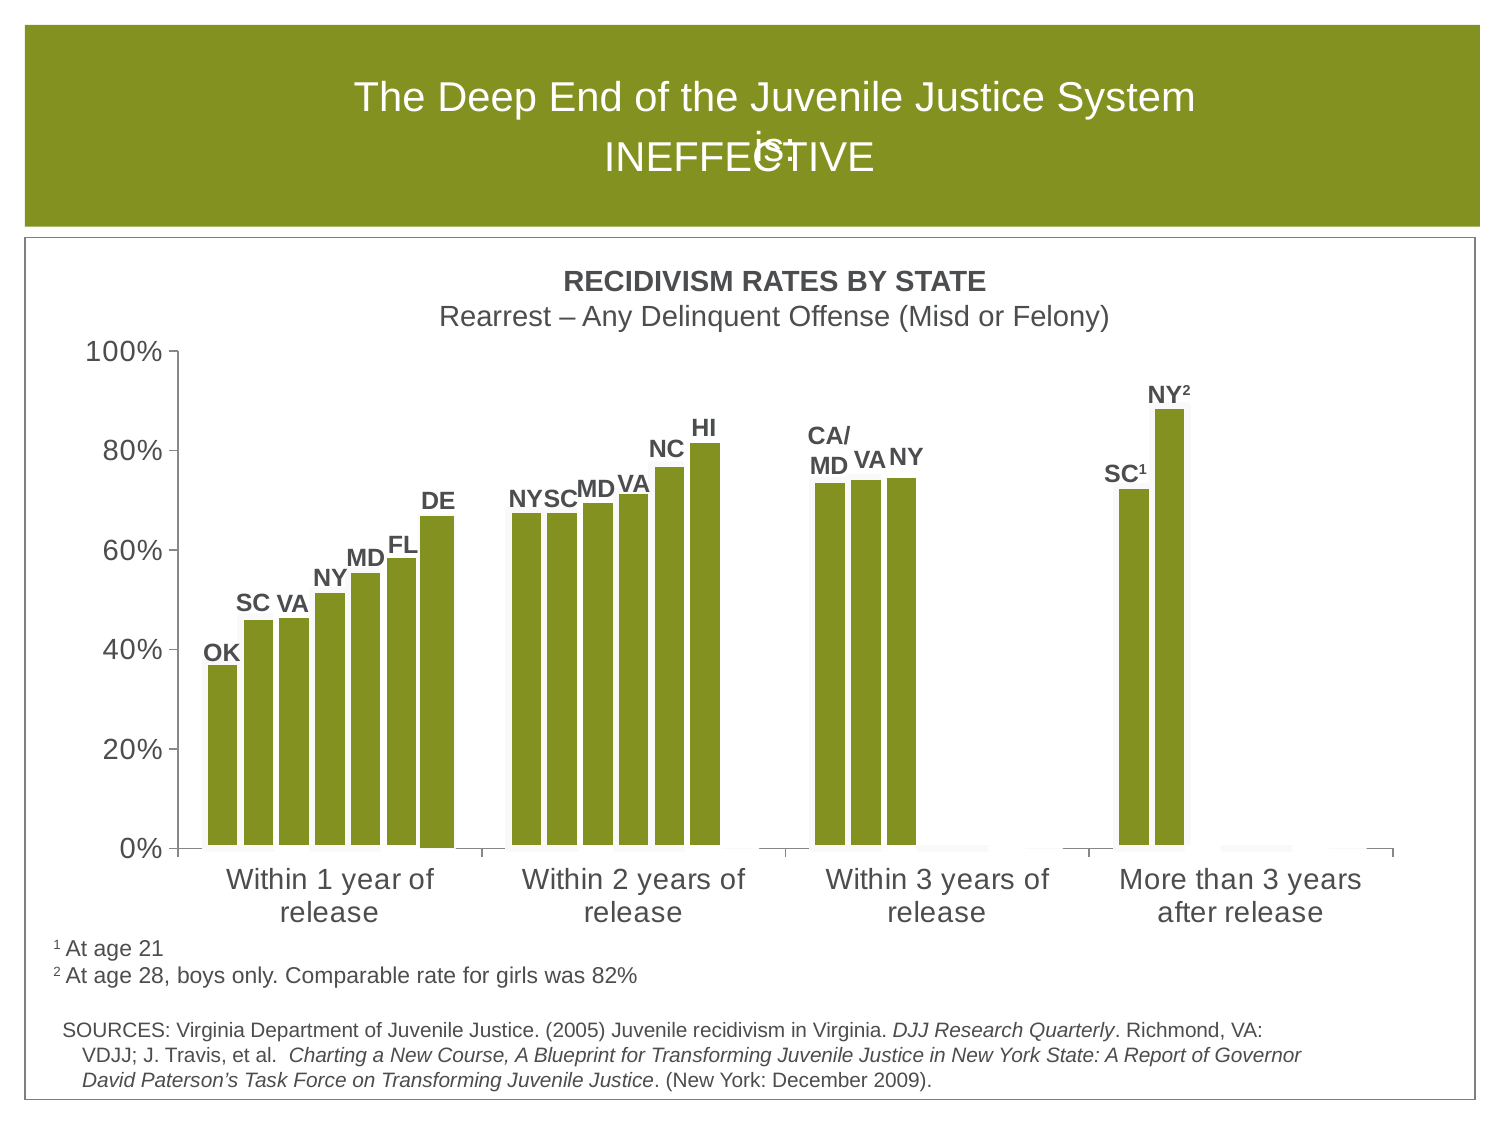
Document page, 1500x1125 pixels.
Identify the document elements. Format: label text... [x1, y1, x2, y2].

text_box INEFFECTIVE [589, 132, 890, 187]
text_box The Deep End of the Juvenile Justice System is: [312, 62, 1238, 132]
text_box RECIDIVISM RATES BY STATE Rearrest – Any Delinquent Offense (Misd or Felony) [350, 254, 1200, 323]
text_box SOURCES: Virginia Department of Juvenile Justice. (2005) Juvenile recidivism in Virginia. DJJ Research Quarterly. Richmond, VA: VDJJ; J. Travis, et al. Charting a New Course, A Blueprint for Transforming Juvenile Justice in New York State: A Report of Governor David Paterson’s Task Force on Transforming Juvenile Justice. (New York: December 2009). [47, 1060, 1336, 1099]
chart [29, 324, 1405, 1051]
